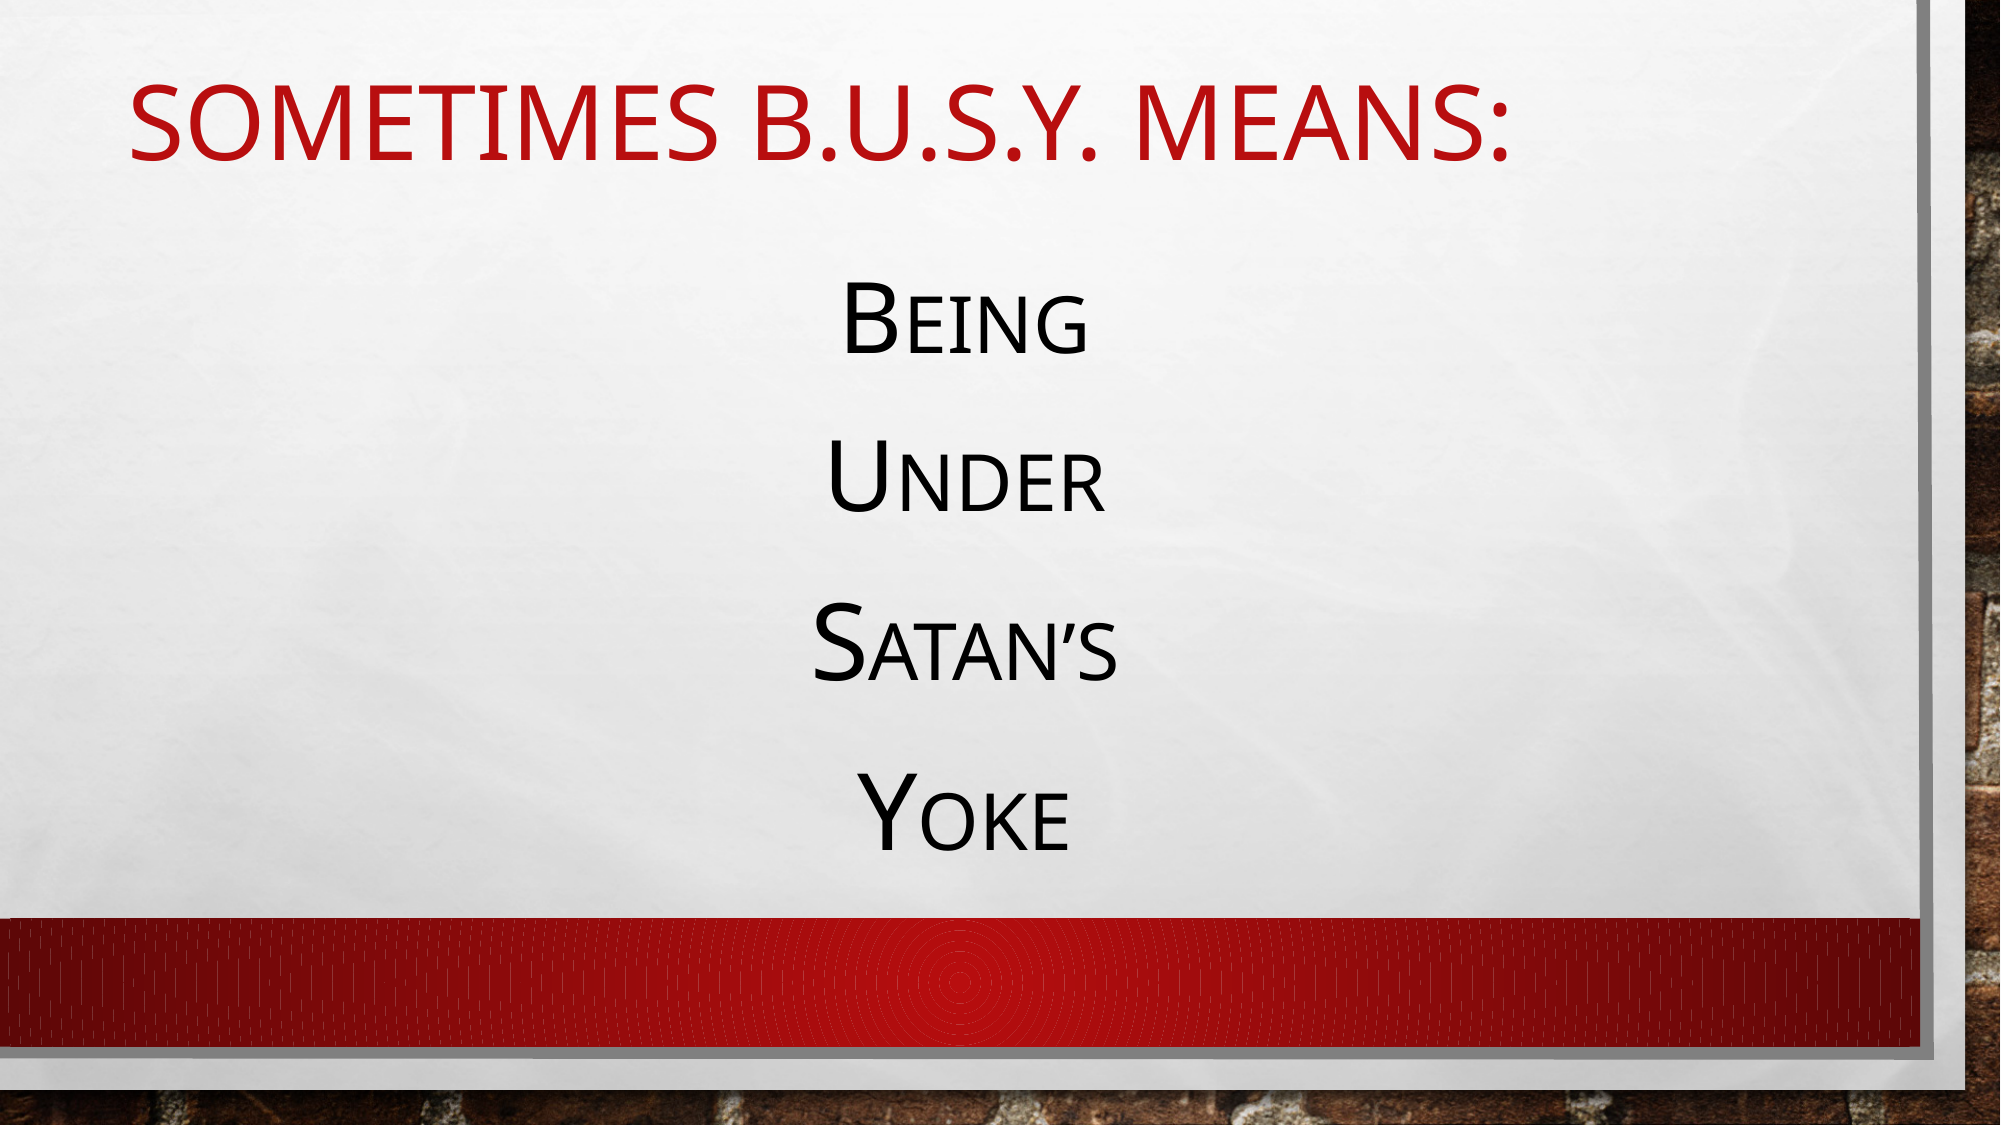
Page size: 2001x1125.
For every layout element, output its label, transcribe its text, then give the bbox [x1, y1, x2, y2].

list Being Under Satan’s yoke [112, 221, 1818, 882]
picture [0, 0, 2000, 1125]
title Sometimes b.u.s.y. means: [112, 32, 1818, 221]
